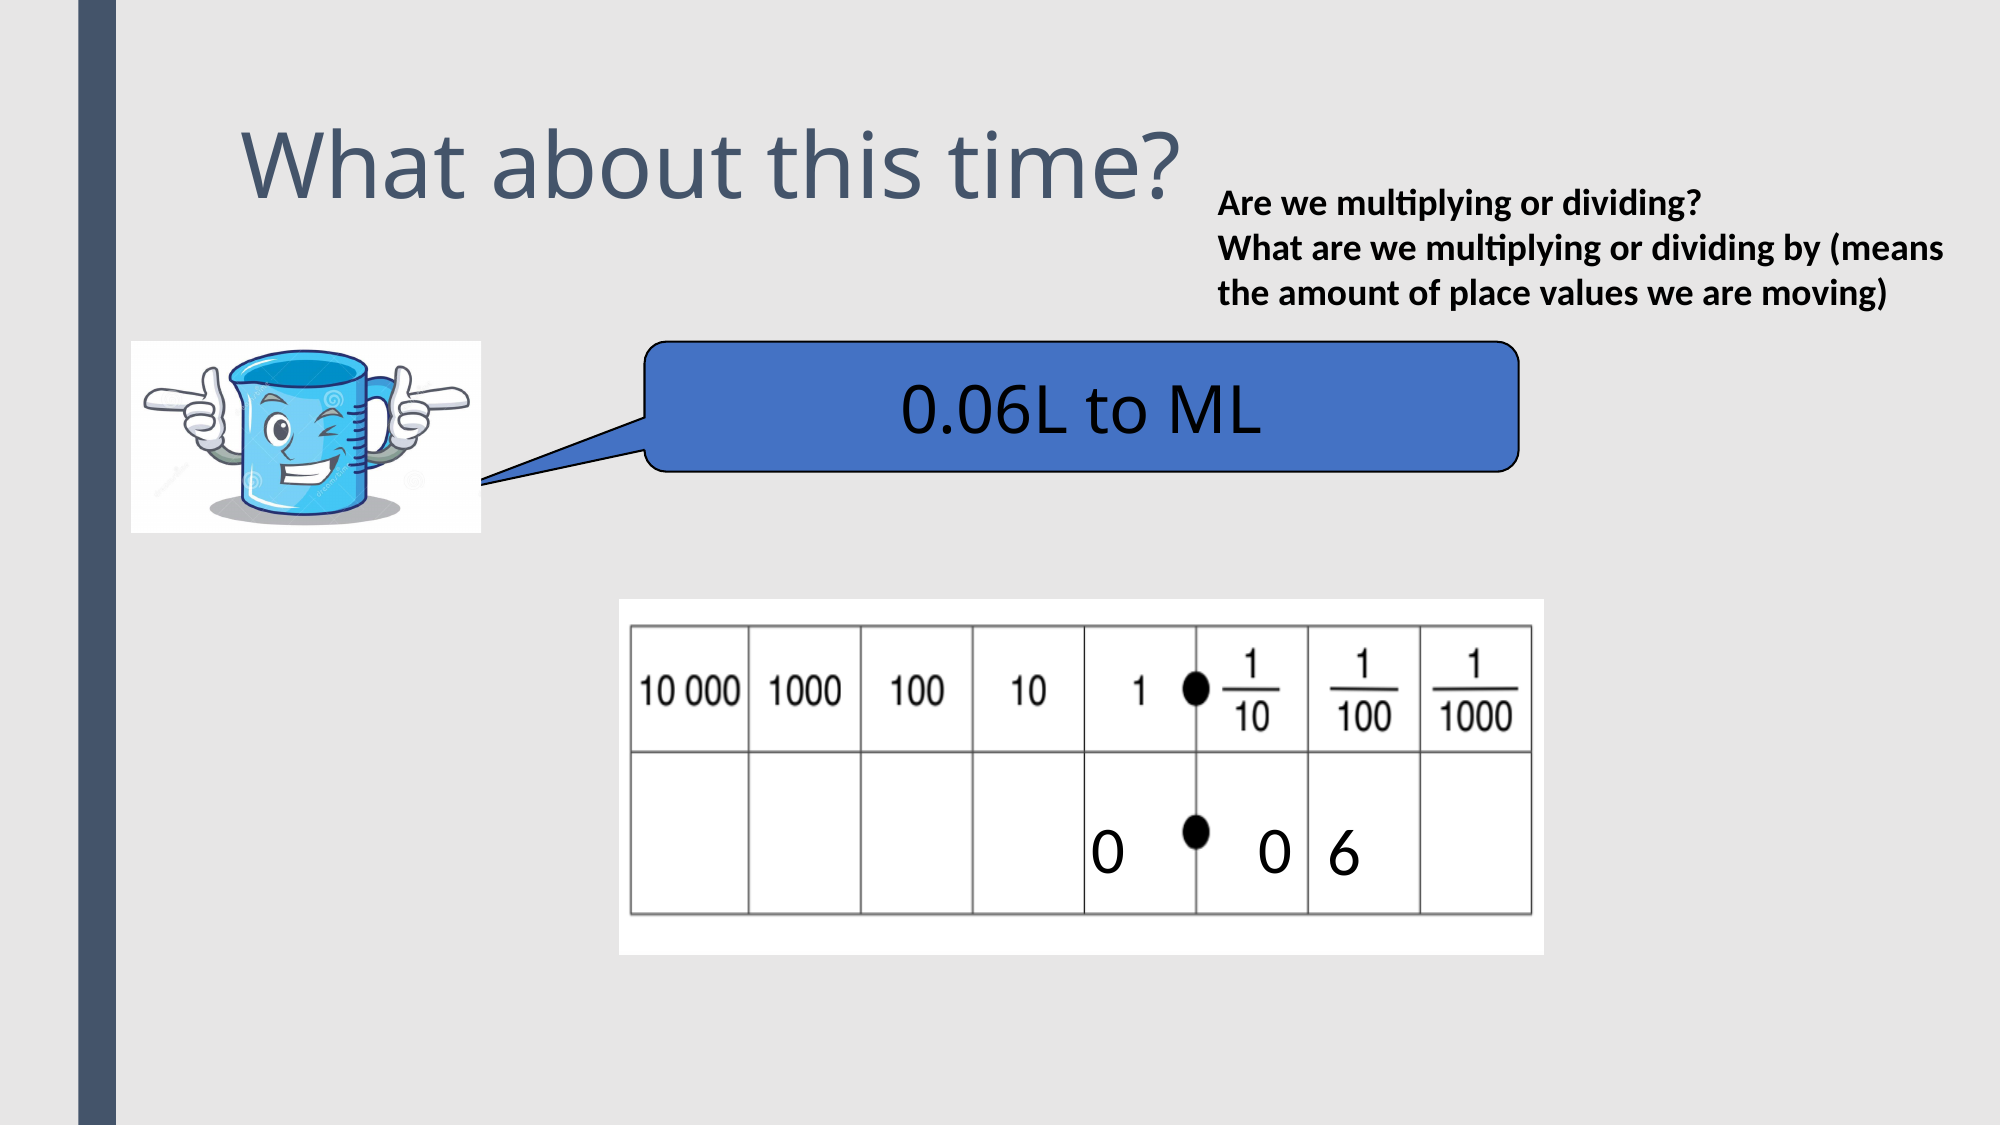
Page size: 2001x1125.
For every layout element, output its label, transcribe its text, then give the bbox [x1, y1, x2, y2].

text_box Are we multiplying or dividing? What are we multiplying or dividing by (means the amount of place values we are moving) [1202, 170, 2000, 320]
title What about this time? [225, 112, 1800, 357]
picture [619, 599, 1544, 955]
picture [131, 341, 482, 533]
text_box 0.06L to ML [482, 340, 1520, 486]
